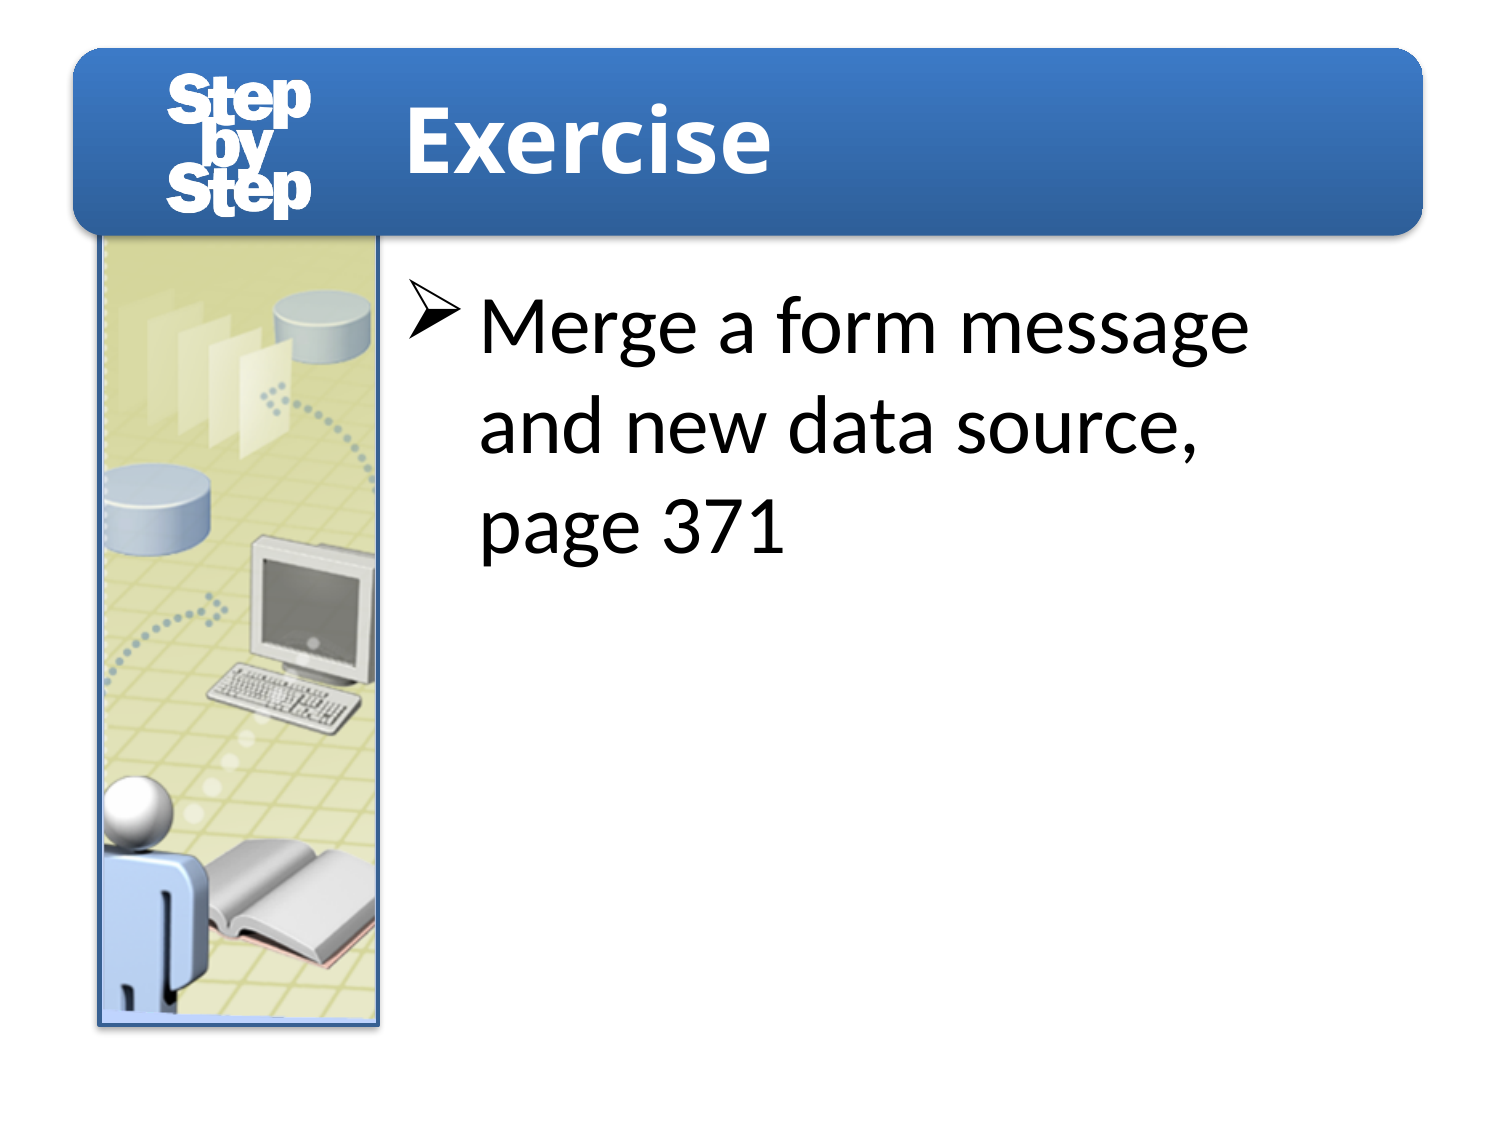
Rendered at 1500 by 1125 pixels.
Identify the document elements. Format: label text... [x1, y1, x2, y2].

list Merge a form message and new data source, page 371 [387, 262, 1413, 1026]
picture [102, 236, 376, 1023]
picture [166, 73, 311, 220]
